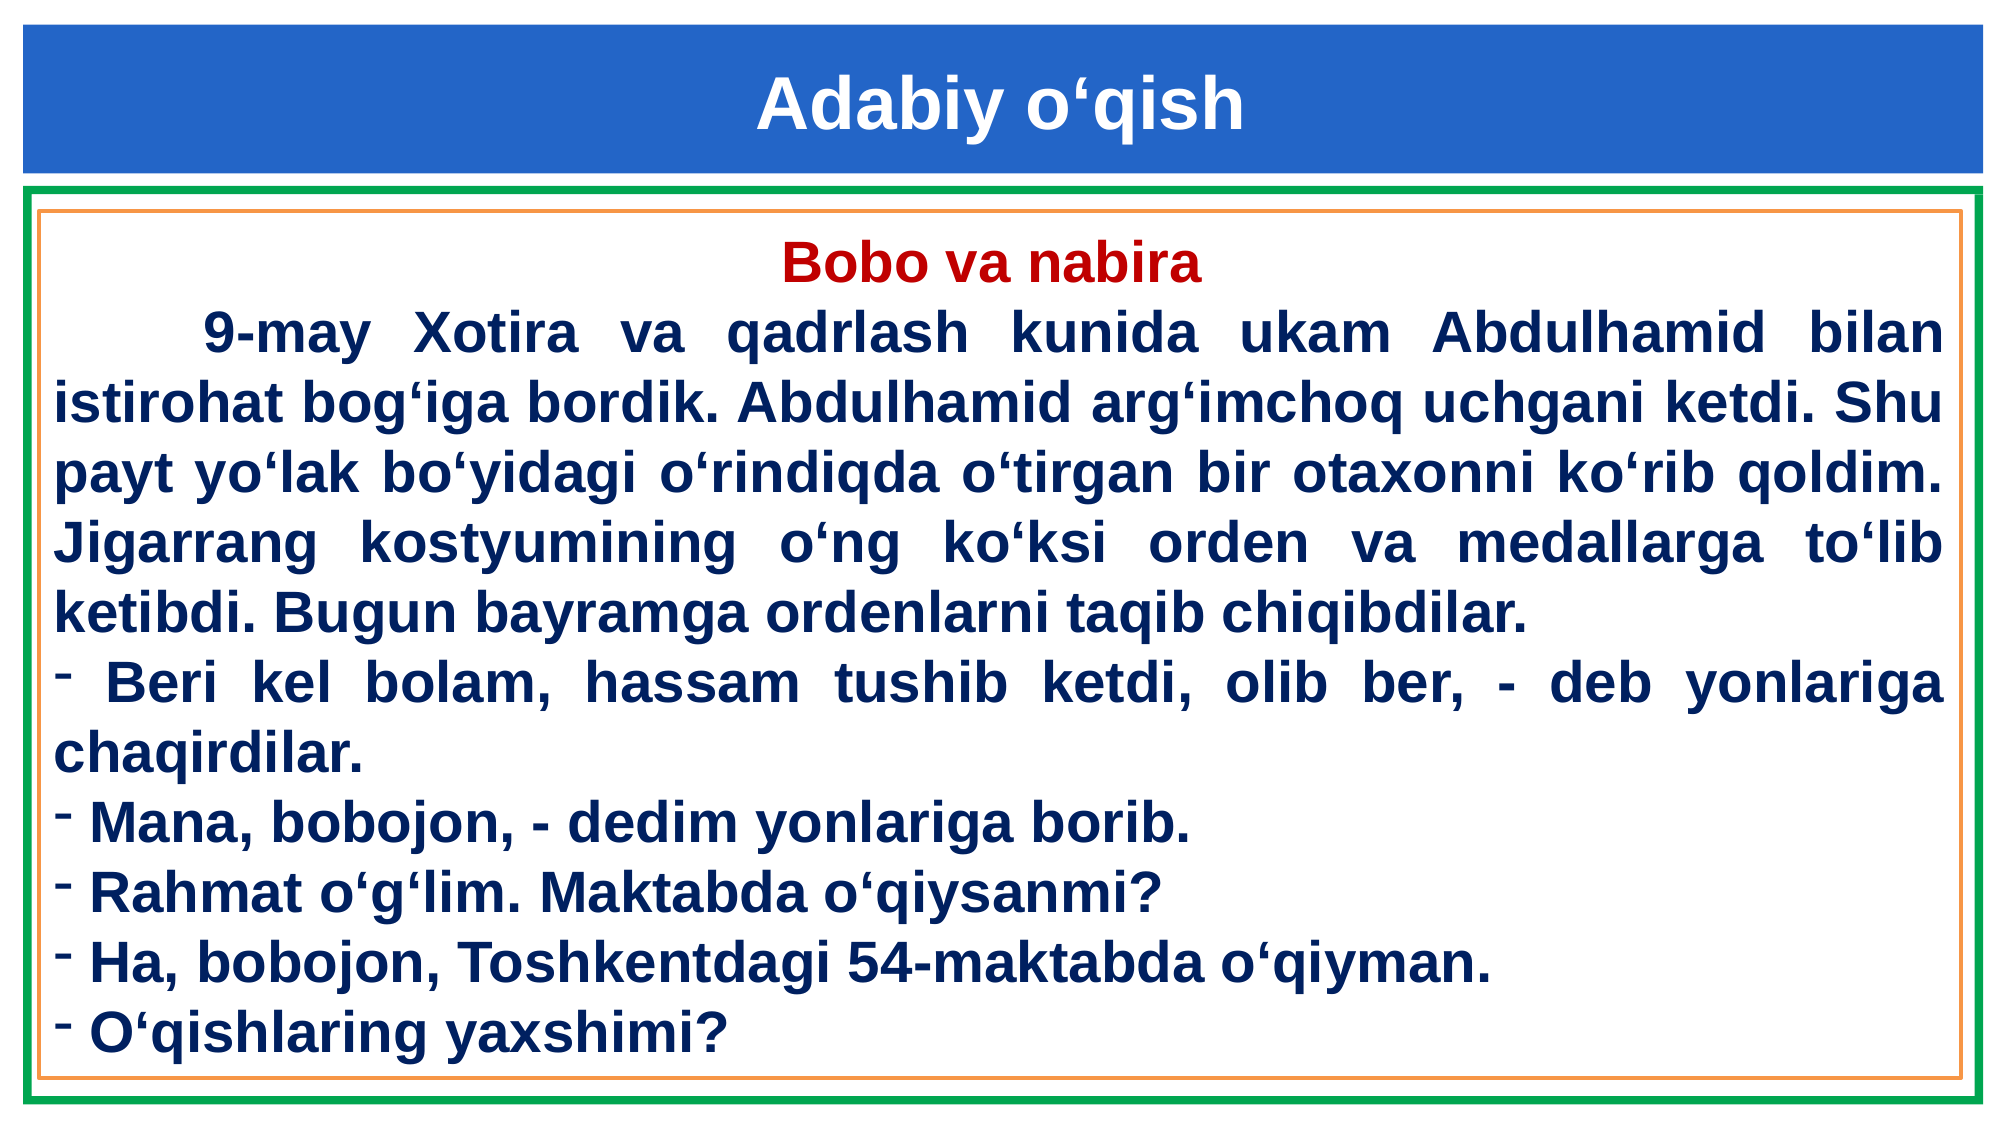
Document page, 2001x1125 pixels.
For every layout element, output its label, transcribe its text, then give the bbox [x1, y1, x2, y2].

text_box Bobo va nabira 9-may Xotira va qadrlash kunida ukam Abdulhamid bilan istirohat bog‘iga bordik. Abdulhamid arg‘imchoq uchgani ketdi. Shu payt yo‘lak bo‘yidagi o‘rindiqda o‘tirgan bir otaxonni ko‘rib qoldim. Jigarrang kostyumining o‘ng ko‘ksi orden va medallarga to‘lib ketibdi. Bugun bayramga ordenlarni taqib chiqibdilar. Beri kel bolam, hassam tushib ketdi, olib ber, - deb yonlariga chaqirdilar. Mana, bobojon, - dedim yonlariga borib. Rahmat o‘g‘lim. Maktabda o‘qiysanmi? Ha, bobojon, Toshkentdagi 54-maktabda o‘qiyman. O‘qishlaring yaxshimi? [37, 209, 1963, 1080]
text_box Adabiy o‘qish [125, 52, 1878, 163]
